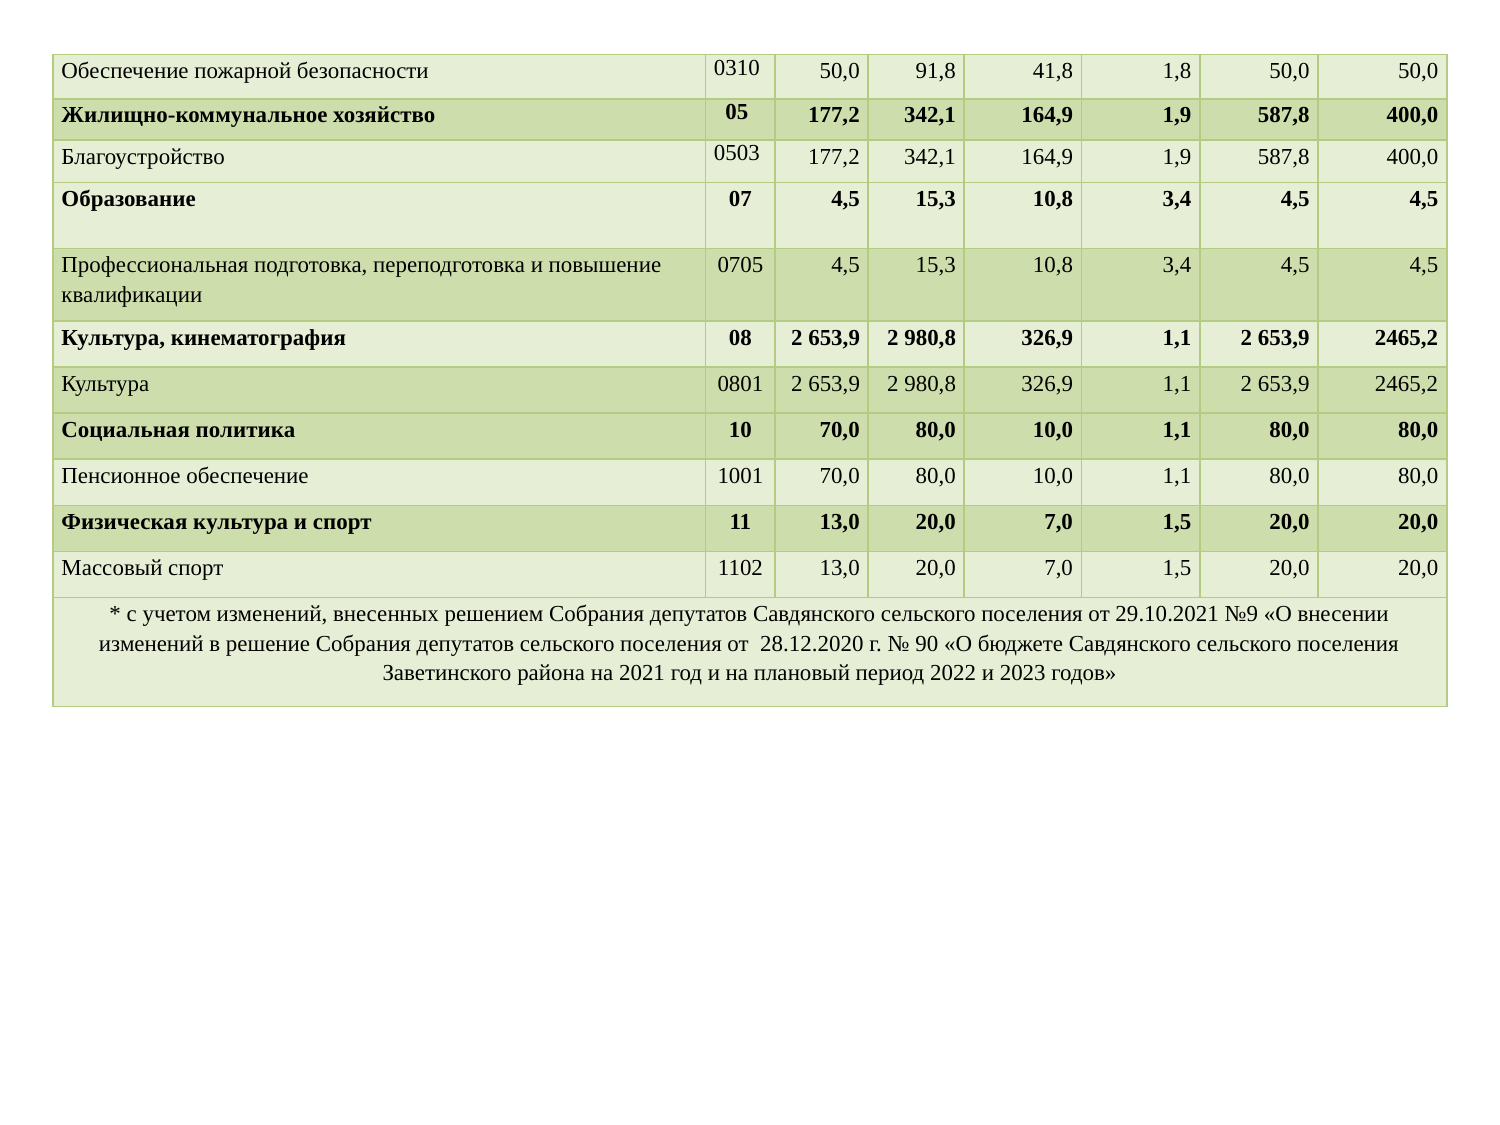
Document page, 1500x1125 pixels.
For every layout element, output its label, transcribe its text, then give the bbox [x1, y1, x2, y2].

table_cell 80,0 [1319, 460, 1446, 505]
table_header 41,8 [965, 55, 1081, 98]
table_header 50,0 [776, 55, 867, 98]
table_cell 2 653,9 [1201, 322, 1317, 366]
table_cell 11 [706, 506, 774, 551]
table_cell 05 [706, 100, 774, 139]
table_cell 1,1 [1082, 368, 1199, 412]
table_cell Физическая культура и спорт [54, 506, 705, 551]
table_cell 2 653,9 [1201, 368, 1317, 412]
table_cell Культура, кинематография [54, 322, 705, 366]
table_cell 20,0 [1201, 552, 1317, 597]
table_cell 1102 [706, 552, 774, 597]
table_cell 2465,2 [1319, 322, 1446, 366]
table_cell Образование [54, 183, 705, 248]
table_cell 10,0 [965, 414, 1081, 458]
table_cell 1,9 [1082, 100, 1199, 139]
table_cell 80,0 [869, 460, 963, 505]
table_cell 4,5 [1319, 249, 1446, 320]
table_cell 15,3 [869, 249, 963, 320]
table_cell Профессиональная подготовка, переподготовка и повышение квалификации [54, 249, 705, 320]
table_cell 4,5 [1201, 249, 1317, 320]
table_cell 587,8 [1201, 100, 1317, 139]
table_cell 13,0 [776, 552, 867, 597]
table_cell Социальная политика [54, 414, 705, 458]
table_cell 10,8 [965, 183, 1081, 248]
table_cell 326,9 [965, 368, 1081, 412]
table_cell 80,0 [1319, 414, 1446, 458]
table_cell 3,4 [1082, 183, 1199, 248]
table_cell Жилищно-коммунальное хозяйство [54, 100, 705, 139]
table_cell 1,1 [1082, 322, 1199, 366]
table_cell 1,1 [1082, 414, 1199, 458]
table_cell Культура [54, 368, 705, 412]
table_header 91,8 [869, 55, 963, 98]
table_cell 70,0 [776, 460, 867, 505]
table_cell 7,0 [965, 552, 1081, 597]
table_cell 80,0 [869, 414, 963, 458]
table_cell 1001 [706, 460, 774, 505]
table_header 1,8 [1082, 55, 1199, 98]
table_cell 13,0 [776, 506, 867, 551]
table_header 0310 [706, 55, 774, 98]
table_header 50,0 [1319, 55, 1446, 98]
table_cell 7,0 [965, 506, 1081, 551]
table_cell 1,5 [1082, 506, 1199, 551]
table_cell 400,0 [1319, 141, 1446, 182]
table_cell 70,0 [776, 414, 867, 458]
table_cell 15,3 [869, 183, 963, 248]
table_cell 4,5 [776, 249, 867, 320]
table_cell 80,0 [1201, 414, 1317, 458]
table_cell 20,0 [869, 506, 963, 551]
table_cell 4,5 [776, 183, 867, 248]
table_cell 587,8 [1201, 141, 1317, 182]
table_cell 164,9 [965, 141, 1081, 182]
table_cell Благоустройство [54, 141, 705, 182]
table_cell 342,1 [869, 100, 963, 139]
table_cell 342,1 [869, 141, 963, 182]
table_header Обеспечение пожарной безопасности [54, 55, 705, 98]
table_cell 0705 [706, 249, 774, 320]
table_cell 2 653,9 [776, 322, 867, 366]
table_cell 2 980,8 [869, 368, 963, 412]
table_cell 1,9 [1082, 141, 1199, 182]
table_cell 400,0 [1319, 100, 1446, 139]
table_header 50,0 [1201, 55, 1317, 98]
table_cell 80,0 [1201, 460, 1317, 505]
table_cell 2465,2 [1319, 368, 1446, 412]
table_cell 07 [706, 183, 774, 248]
table_cell 10,0 [965, 460, 1081, 505]
table_cell 3,4 [1082, 249, 1199, 320]
table_cell 0503 [706, 141, 774, 182]
table_cell 0801 [706, 368, 774, 412]
table_cell 08 [706, 322, 774, 366]
table_cell 20,0 [1319, 552, 1446, 597]
table_cell 326,9 [965, 322, 1081, 366]
table_cell 4,5 [1201, 183, 1317, 248]
table_cell 20,0 [1319, 506, 1446, 551]
table_cell Пенсионное обеспечение [54, 460, 705, 505]
table_cell 20,0 [869, 552, 963, 597]
table_cell 20,0 [1201, 506, 1317, 551]
table_cell 10,8 [965, 249, 1081, 320]
table_cell Массовый спорт [54, 552, 705, 597]
table_cell 164,9 [965, 100, 1081, 139]
table_cell 1,1 [1082, 460, 1199, 505]
table_cell 1,5 [1082, 552, 1199, 597]
table_cell 2 980,8 [869, 322, 963, 366]
table_cell * с учетом изменений, внесенных решением Собрания депутатов Савдянского сельского поселения от 29.10.2021 №9 «О внесении изменений в решение Собрания депутатов сельского поселения от 28.12.2020 г. № 90 «О бюджете Савдянского сельского поселения Заветинского района на 2021 год и на плановый период 2022 и 2023 годов» [54, 598, 1446, 706]
table_cell 177,2 [776, 100, 867, 139]
table_cell 10 [706, 414, 774, 458]
table_cell 2 653,9 [776, 368, 867, 412]
table_cell 177,2 [776, 141, 867, 182]
table_cell 4,5 [1319, 183, 1446, 248]
